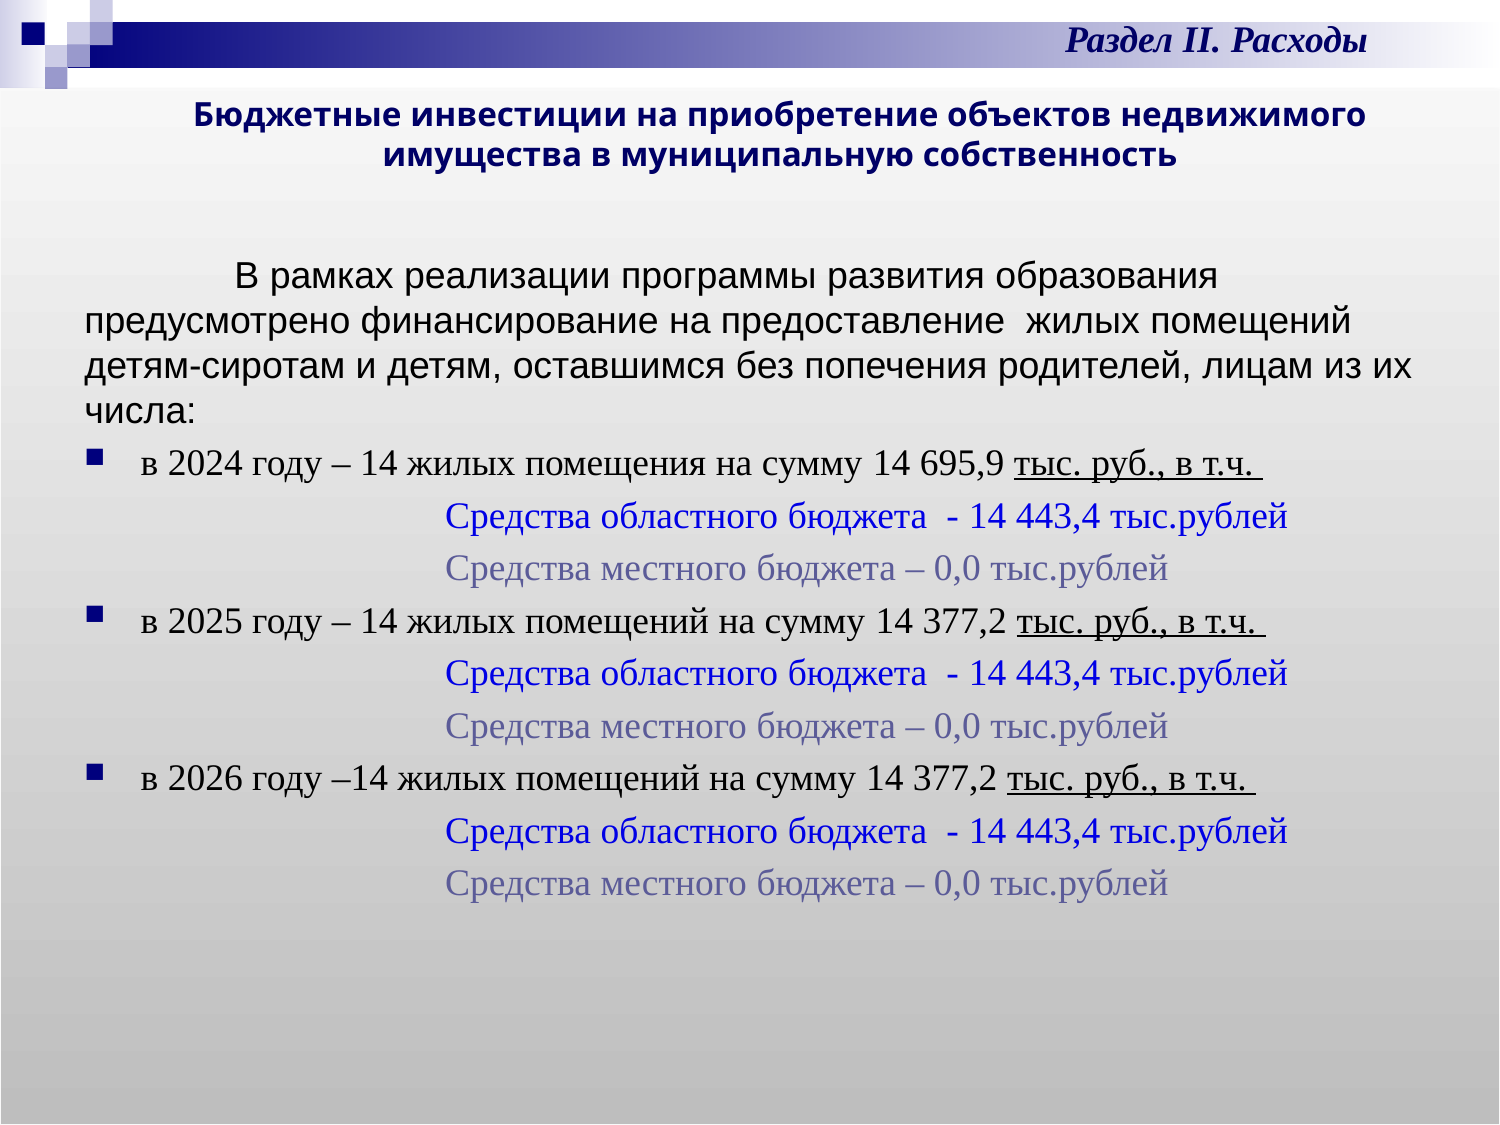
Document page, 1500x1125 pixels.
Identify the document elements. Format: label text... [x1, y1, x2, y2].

title Бюджетные инвестиции на приобретение объектов недвижимого имущества в муниципальную собственность [105, 93, 1456, 173]
text_box [0, 89, 1500, 1125]
text_box [778, 22, 783, 67]
text_box В рамках реализации программы развития образования предусмотрено финансирование на предоставление жилых помещений детям-сиротам и детям, оставшимся без попечения родителей, лицам из их числа: в 2024 году – 14 жилых помещения на сумму 14 695,9 тыс. руб., в т.ч. Средства областного бюджета - 14 443,4 тыс.рублей Средства местного бюджета – 0,0 тыс.рублей в 2025 году – 14 жилых помещений на сумму 14 377,2 тыс. руб., в т.ч. Средства областного бюджета - 14 443,4 тыс.рублей Средства местного бюджета – 0,0 тыс.рублей в 2026 году –14 жилых помещений на сумму 14 377,2 тыс. руб., в т.ч. Средства областного бюджета - 14 443,4 тыс.рублей Средства местного бюджета – 0,0 тыс.рублей [69, 243, 1464, 930]
text_box Раздел II. Расходы [938, 7, 1495, 67]
table_cell [689, 22, 693, 67]
